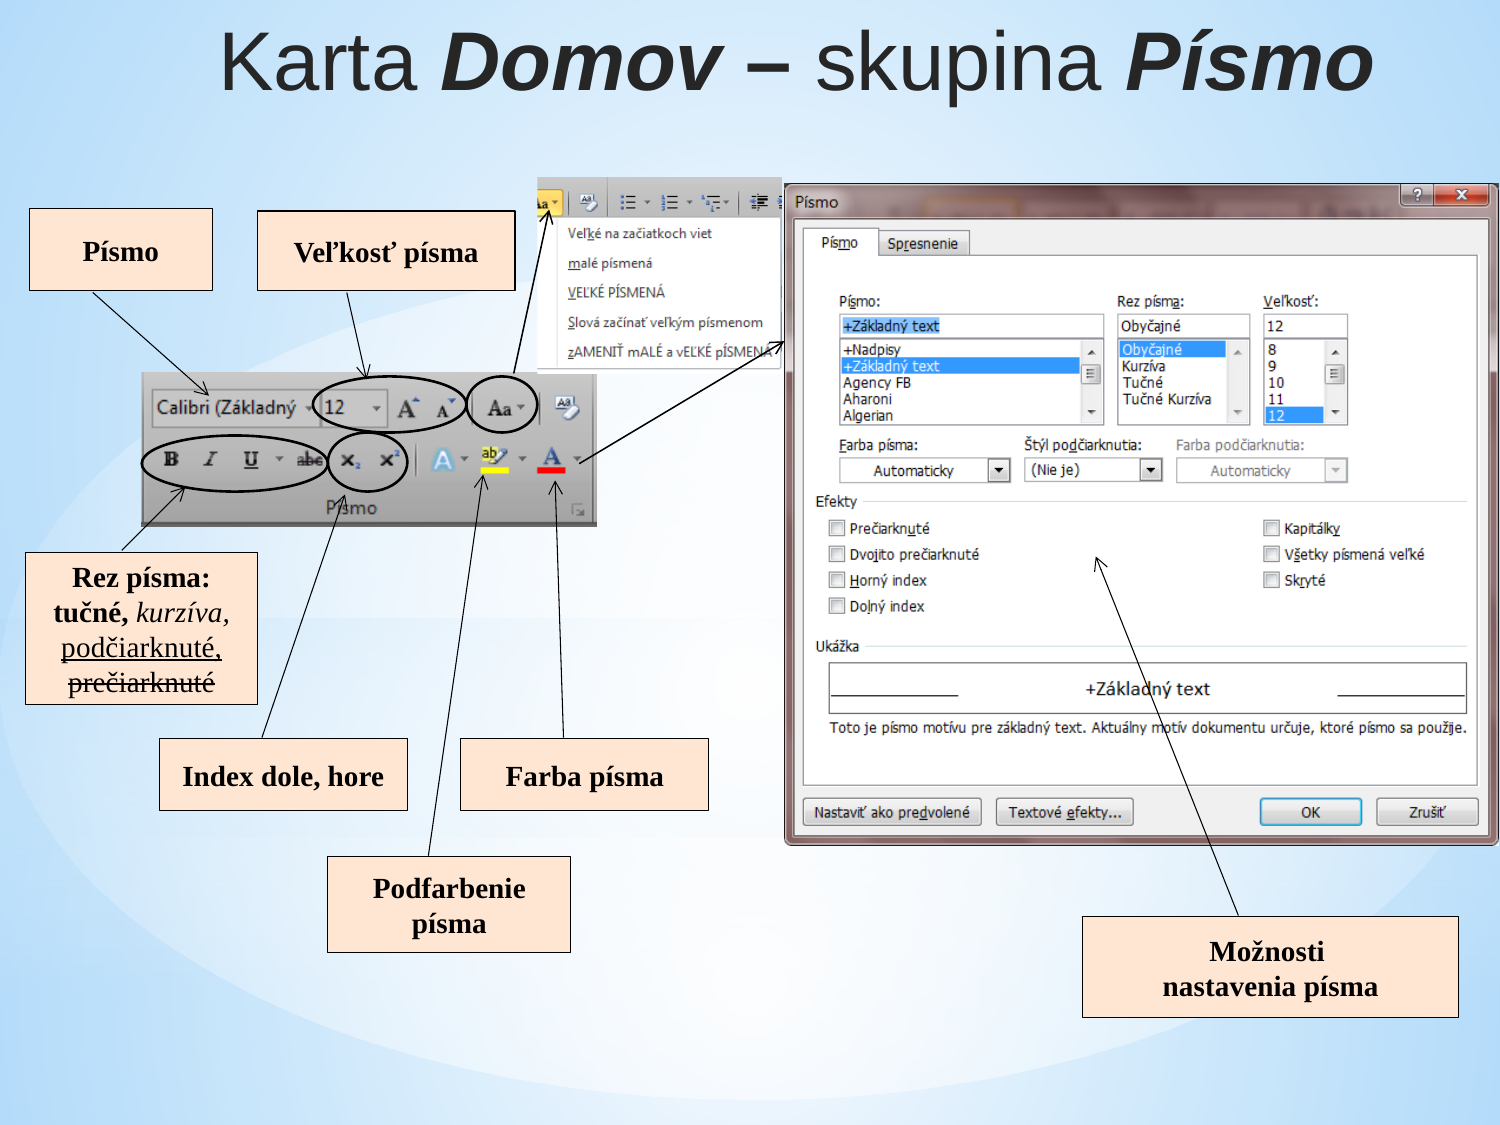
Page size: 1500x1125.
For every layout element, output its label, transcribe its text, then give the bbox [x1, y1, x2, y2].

text_box Farba písma [460, 537, 710, 812]
text_box Rez písma: tučné, kurzíva, podčiarknuté, prečiarknuté [25, 533, 259, 705]
text_box Index dole, hore [158, 537, 409, 812]
text_box Písmo [28, 207, 214, 369]
picture [141, 177, 783, 528]
text_box Veľkosť písma [256, 210, 509, 369]
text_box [513, 209, 550, 374]
text_box Možnosti nastavenia písma [1082, 856, 1460, 1019]
title Karta Domov – skupina Písmo [147, 0, 1447, 125]
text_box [578, 340, 785, 464]
picture [784, 182, 1500, 847]
text_box Podfarbenie písma [327, 537, 572, 954]
